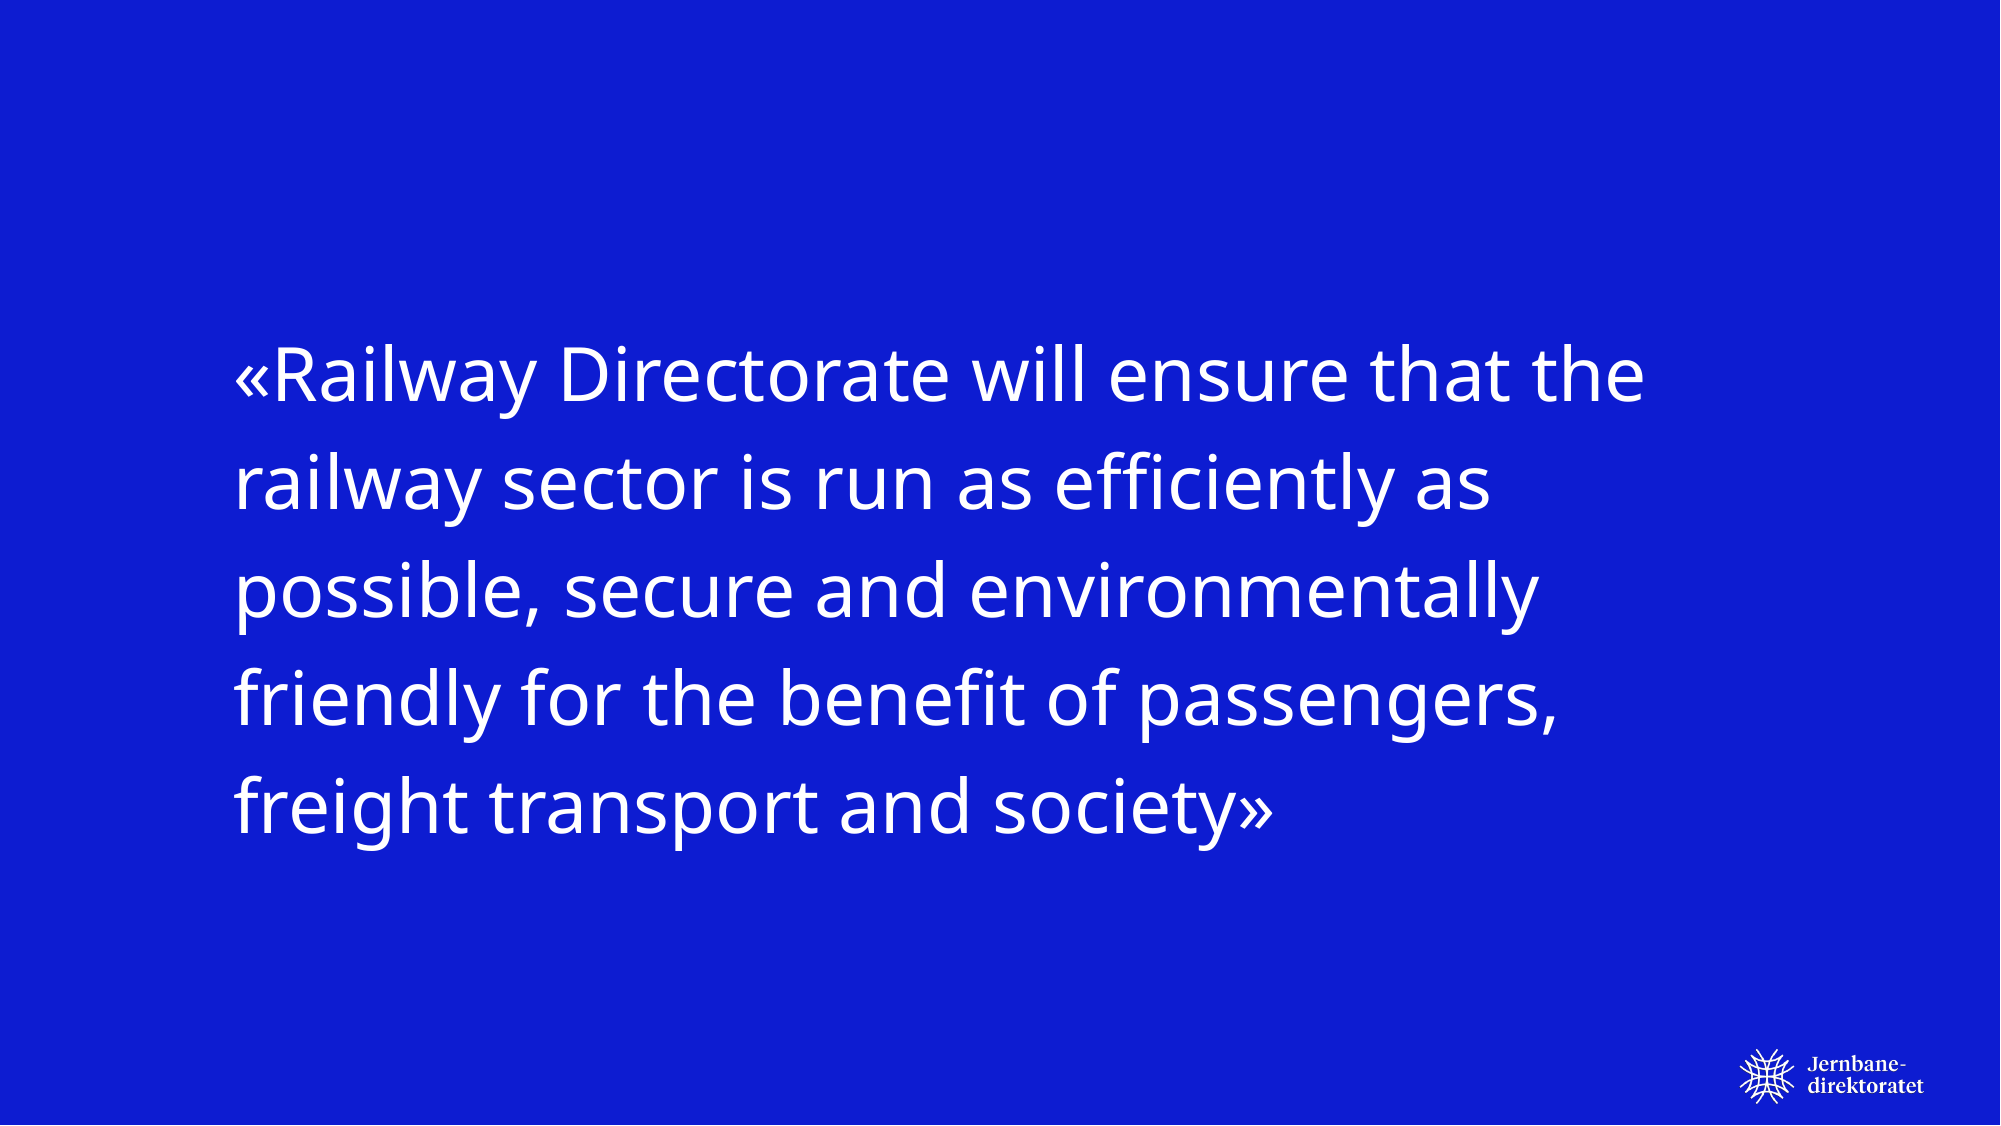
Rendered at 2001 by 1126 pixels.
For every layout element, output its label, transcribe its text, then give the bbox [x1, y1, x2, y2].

picture [1712, 1020, 2001, 1126]
title «Railway Directorate will ensure that the railway sector is run as efficiently as possible, secure and environmentally friendly for the benefit of passengers, freight transport and society» [233, 308, 1692, 968]
